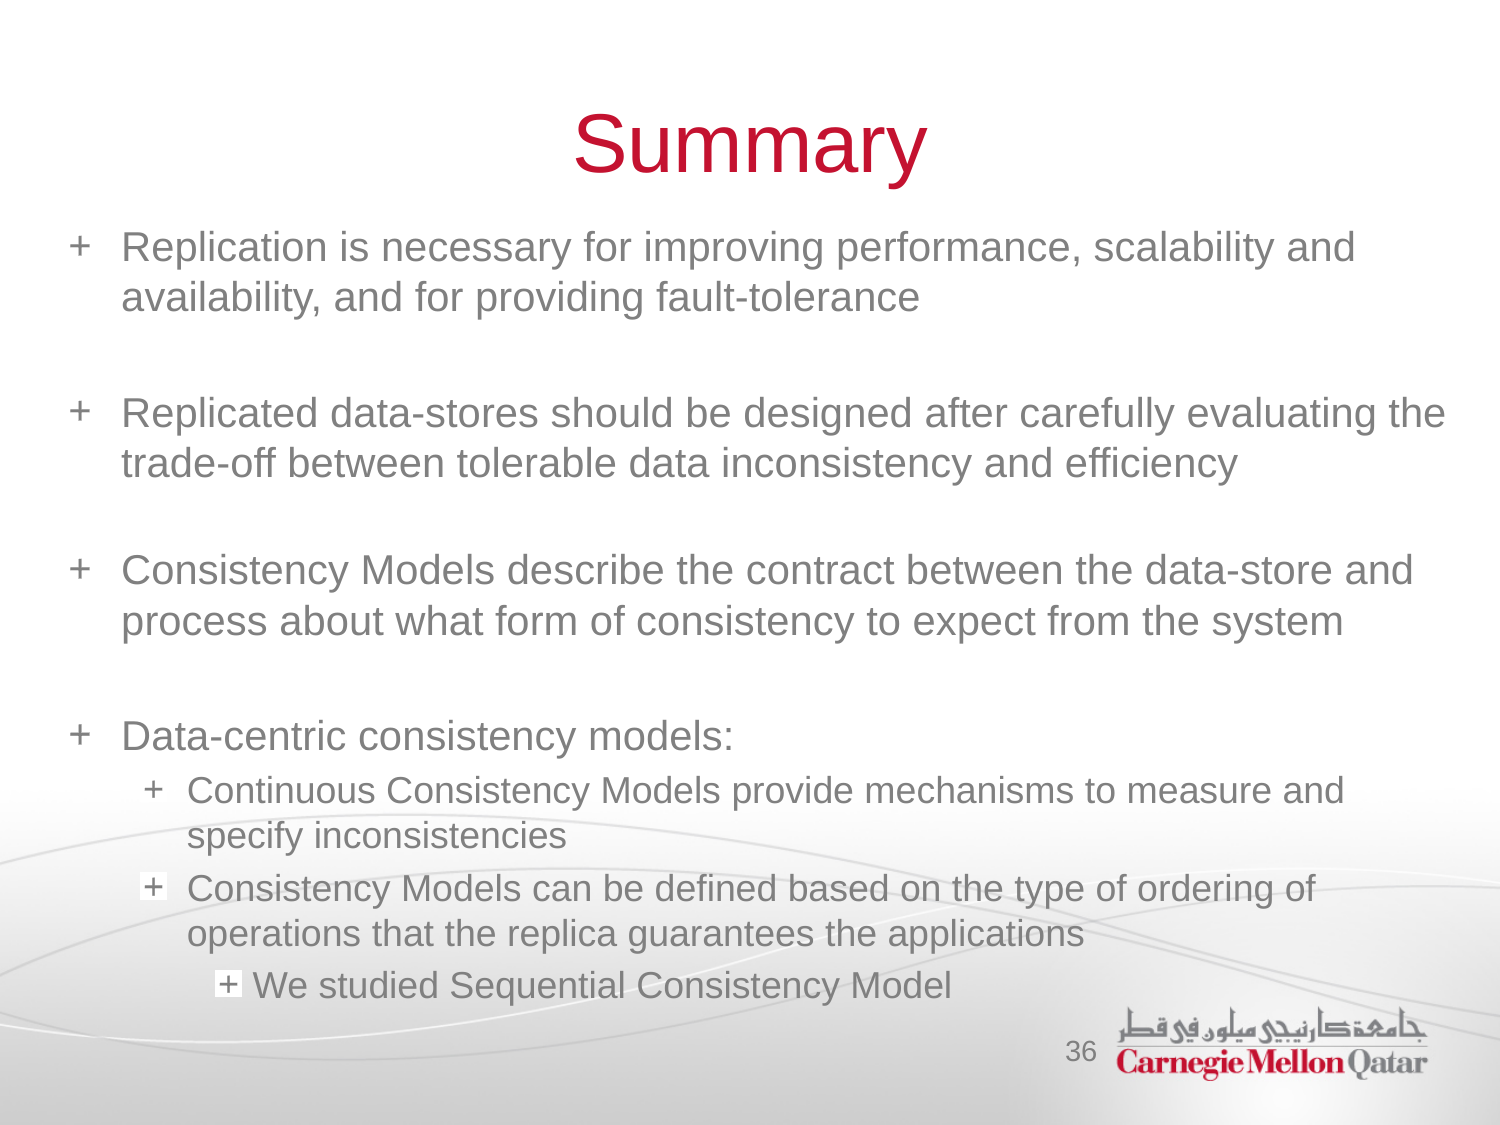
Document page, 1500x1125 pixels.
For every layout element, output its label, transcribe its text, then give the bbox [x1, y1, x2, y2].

picture [0, 0, 1500, 1125]
list Replication is necessary for improving performance, scalability and availability, and for providing fault-tolerance Replicated data-stores should be designed after carefully evaluating the trade-off between tolerable data inconsistency and efficiency Consistency Models describe the contract between the data-store and process about what form of consistency to expect from the system Data-centric consistency models: Continuous Consistency Models provide mechanisms to measure and specify inconsistencies Consistency Models can be defined based on the type of ordering of operations that the replica guarantees the applications We studied Sequential Consistency Model [49, 212, 1463, 1063]
slide_number 36 [975, 1024, 1113, 1103]
title Summary [74, 44, 1426, 212]
